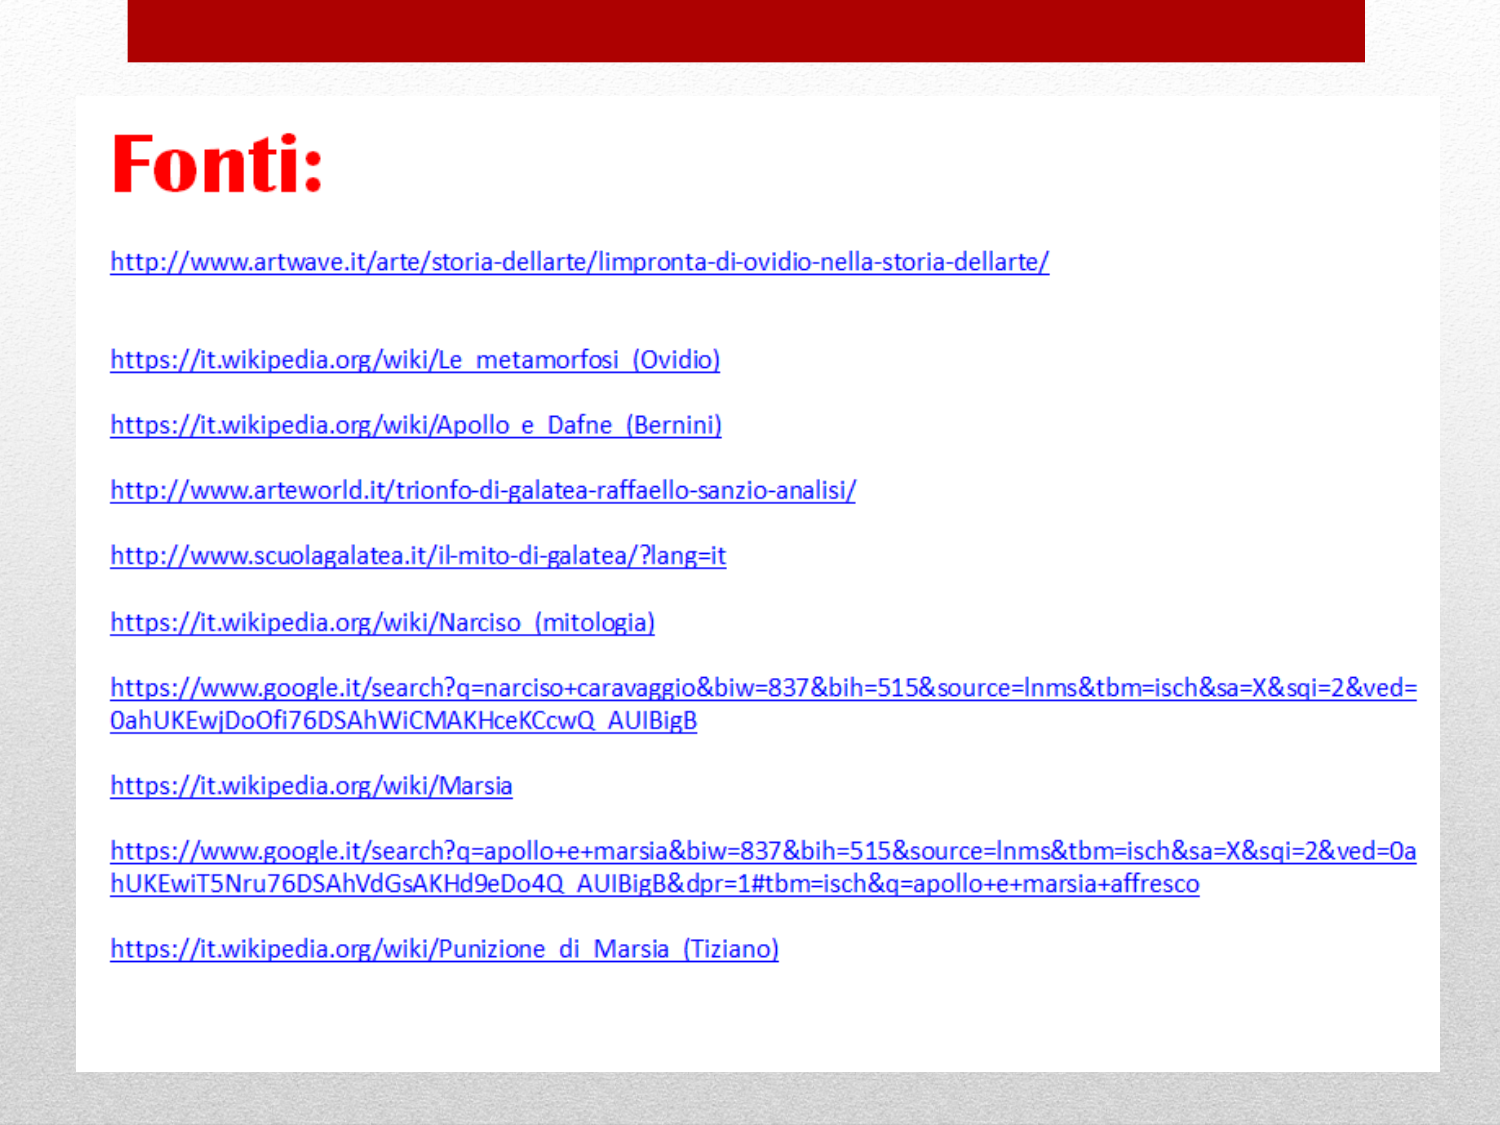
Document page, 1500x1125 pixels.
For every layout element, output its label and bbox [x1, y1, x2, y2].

picture [75, 95, 1441, 1073]
